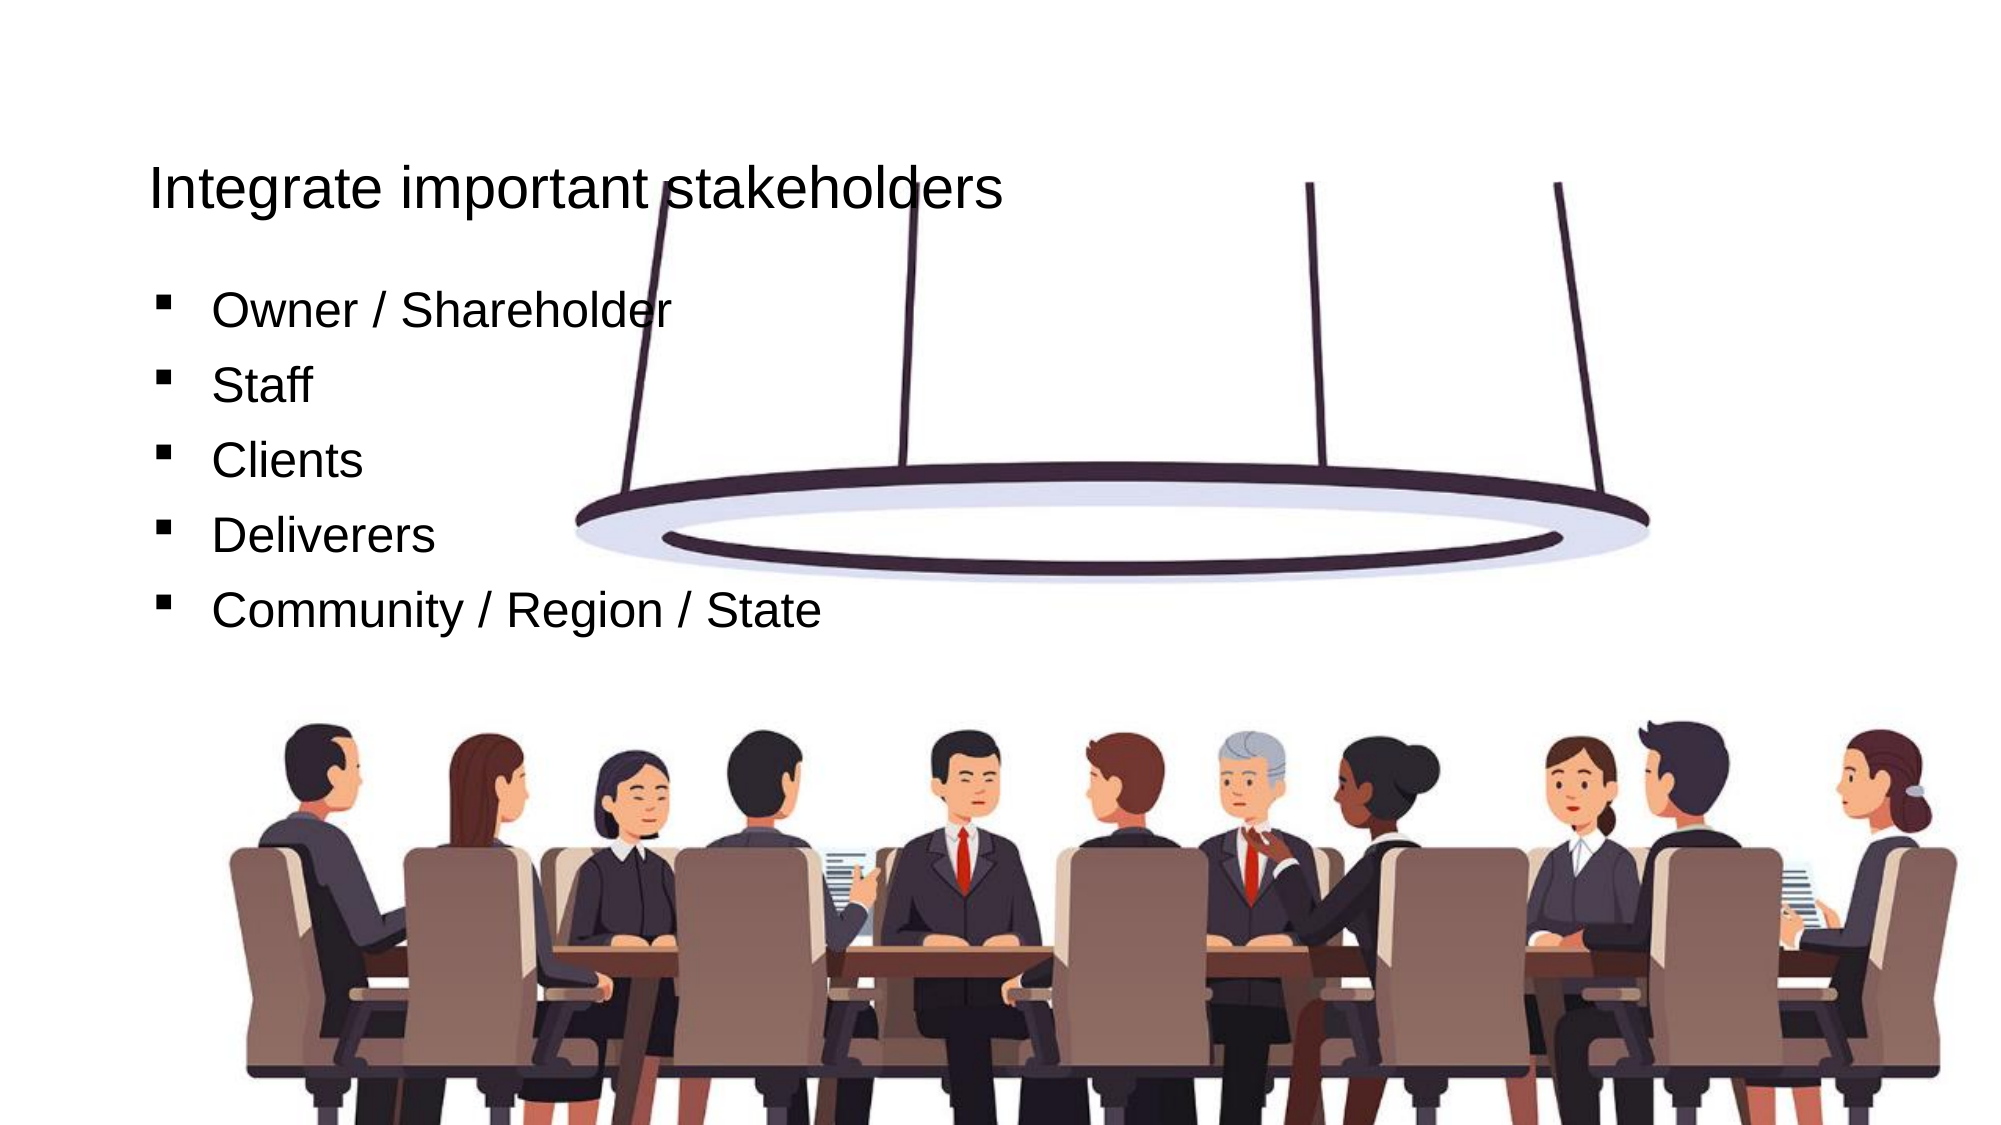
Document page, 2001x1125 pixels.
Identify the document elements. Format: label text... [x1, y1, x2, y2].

picture [0, 181, 2000, 1125]
title Integrate important stakeholders [133, 149, 1957, 181]
